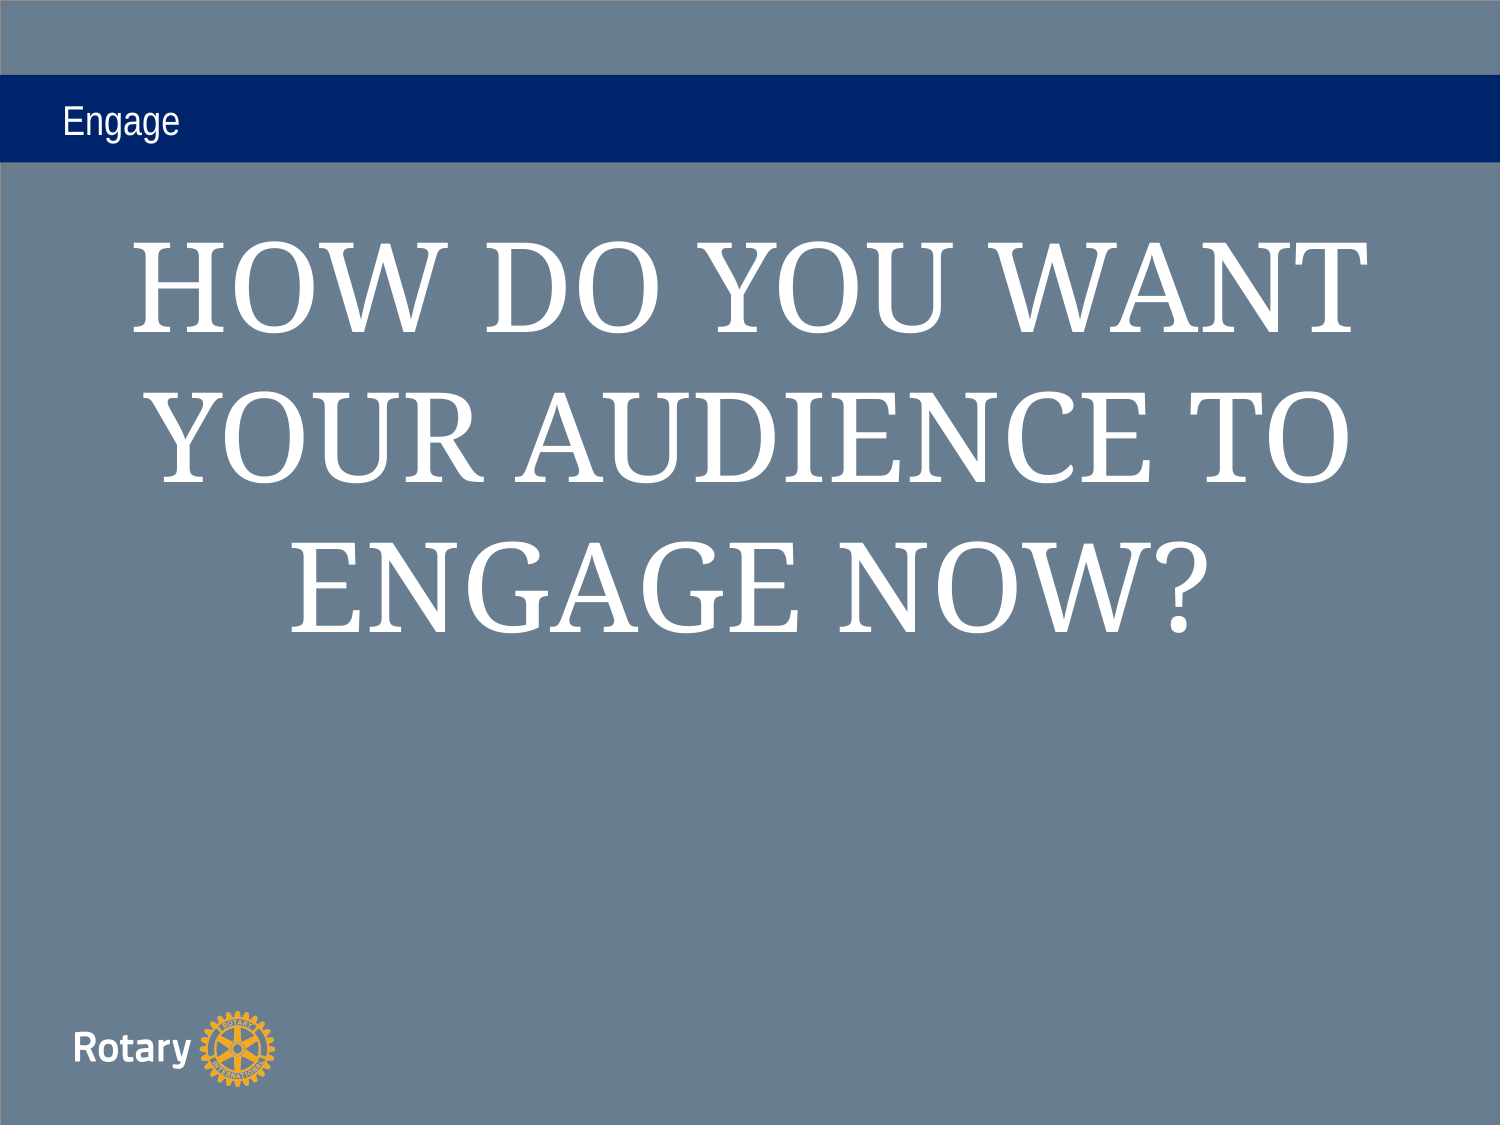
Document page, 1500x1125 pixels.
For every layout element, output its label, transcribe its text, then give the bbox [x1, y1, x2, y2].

list HOW DO YOU WANT YOUR AUDIENCE TO ENGAGE NOW? [75, 200, 1425, 943]
picture [75, 1011, 275, 1087]
title Engage [62, 75, 1500, 163]
